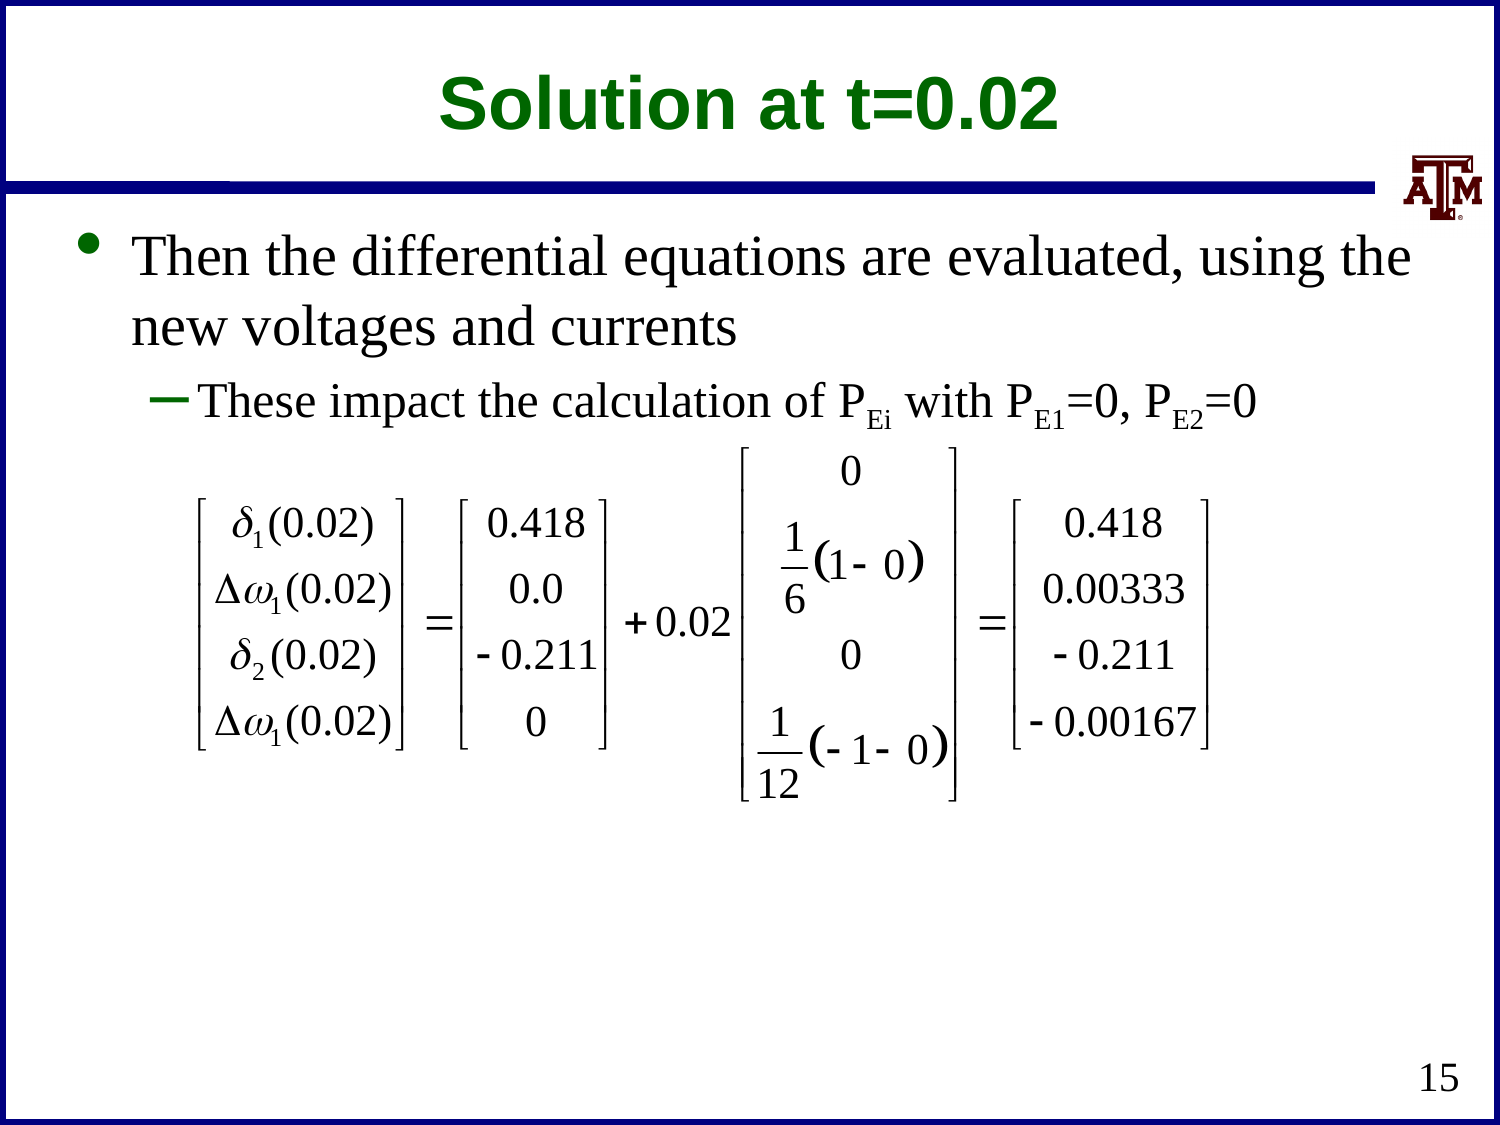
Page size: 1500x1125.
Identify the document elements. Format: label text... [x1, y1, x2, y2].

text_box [188, 437, 1225, 813]
list Then the differential equations are evaluated, using the new voltages and currents These impact the calculation of PEi with PE1=0, PE2=0 If solving with Euler's this is the final state value; using these state values the network equations are resolved, with the solution the same here since the d's didn't vary [60, 210, 1461, 438]
title Solution at t=0.02 [112, 37, 1388, 163]
picture [1392, 137, 1493, 238]
slide_number 15 [1162, 1037, 1476, 1113]
